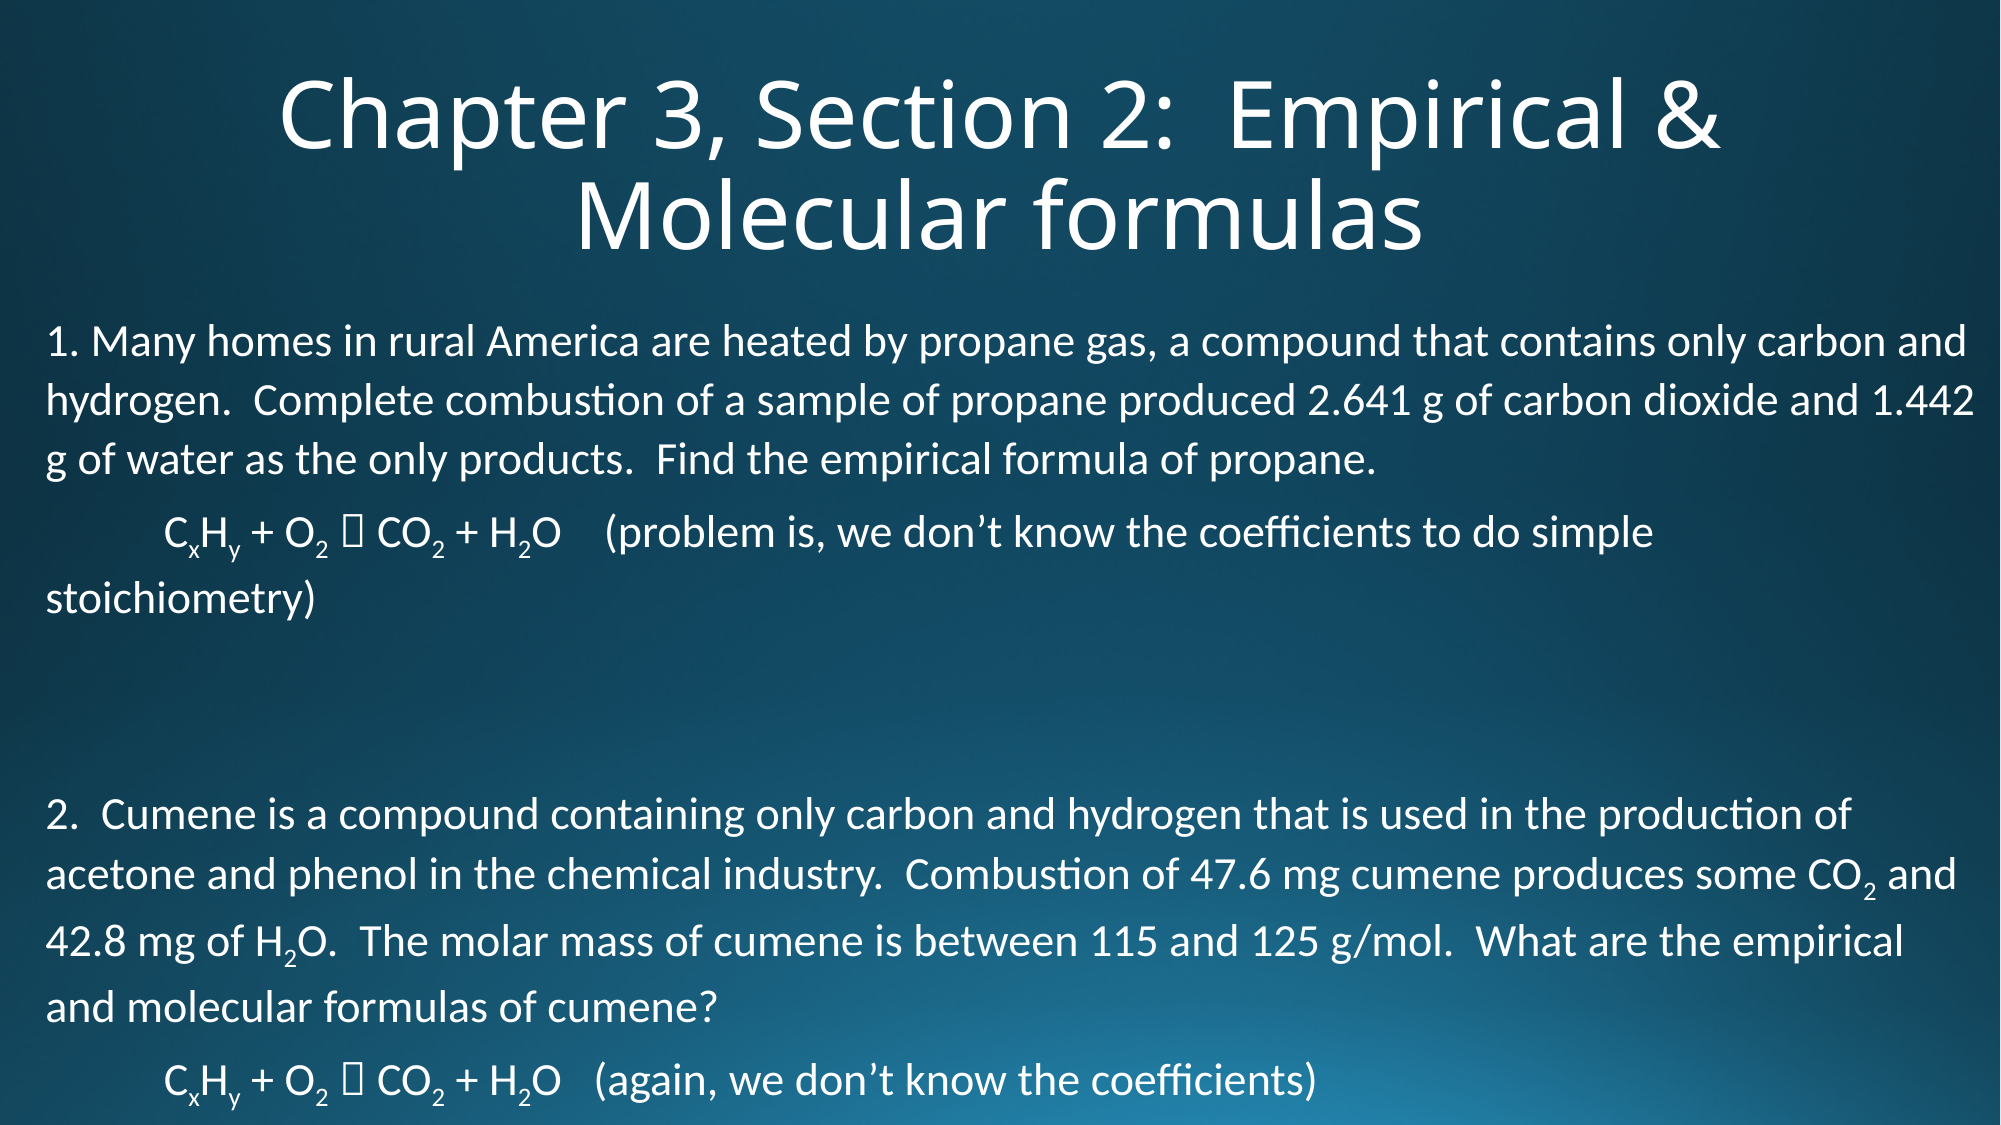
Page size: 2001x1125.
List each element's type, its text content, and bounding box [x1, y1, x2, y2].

picture [0, 0, 2001, 1125]
title Chapter 3, Section 2: Empirical & Molecular formulas [137, 59, 1863, 278]
list 1. Many homes in rural America are heated by propane gas, a compound that contains only carbon and hydrogen. Complete combustion of a sample of propane produced 2.641 g of carbon dioxide and 1.442 g of water as the only products. Find the empirical formula of propane. CxHy + O2  CO2 + H2O (problem is, we don’t know the coefficients to do simple stoichiometry) 2. Cumene is a compound containing only carbon and hydrogen that is used in the production of acetone and phenol in the chemical industry. Combustion of 47.6 mg cumene produces some CO2 and 42.8 mg of H2O. The molar mass of cumene is between 115 and 125 g/mol. What are the empirical and molecular formulas of cumene? CxHy + O2  CO2 + H2O (again, we don’t know the coefficients) [30, 299, 2000, 1125]
